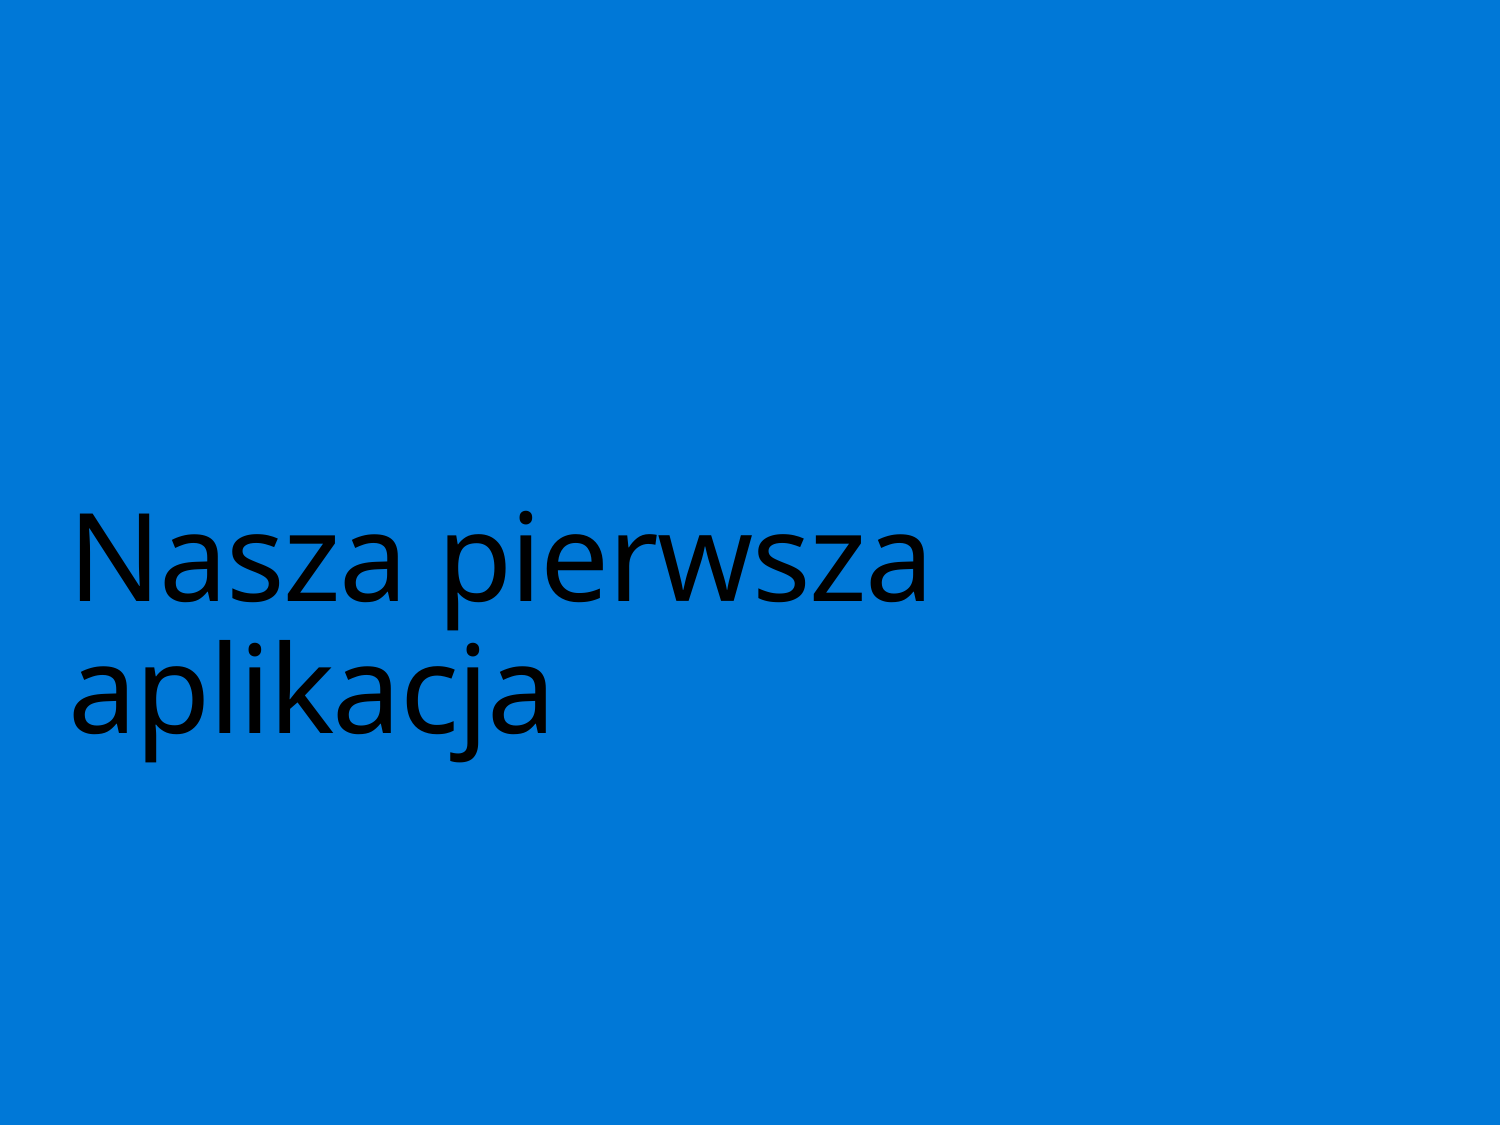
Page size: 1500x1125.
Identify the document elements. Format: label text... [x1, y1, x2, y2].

title Nasza pierwsza aplikacja [44, 480, 1456, 645]
